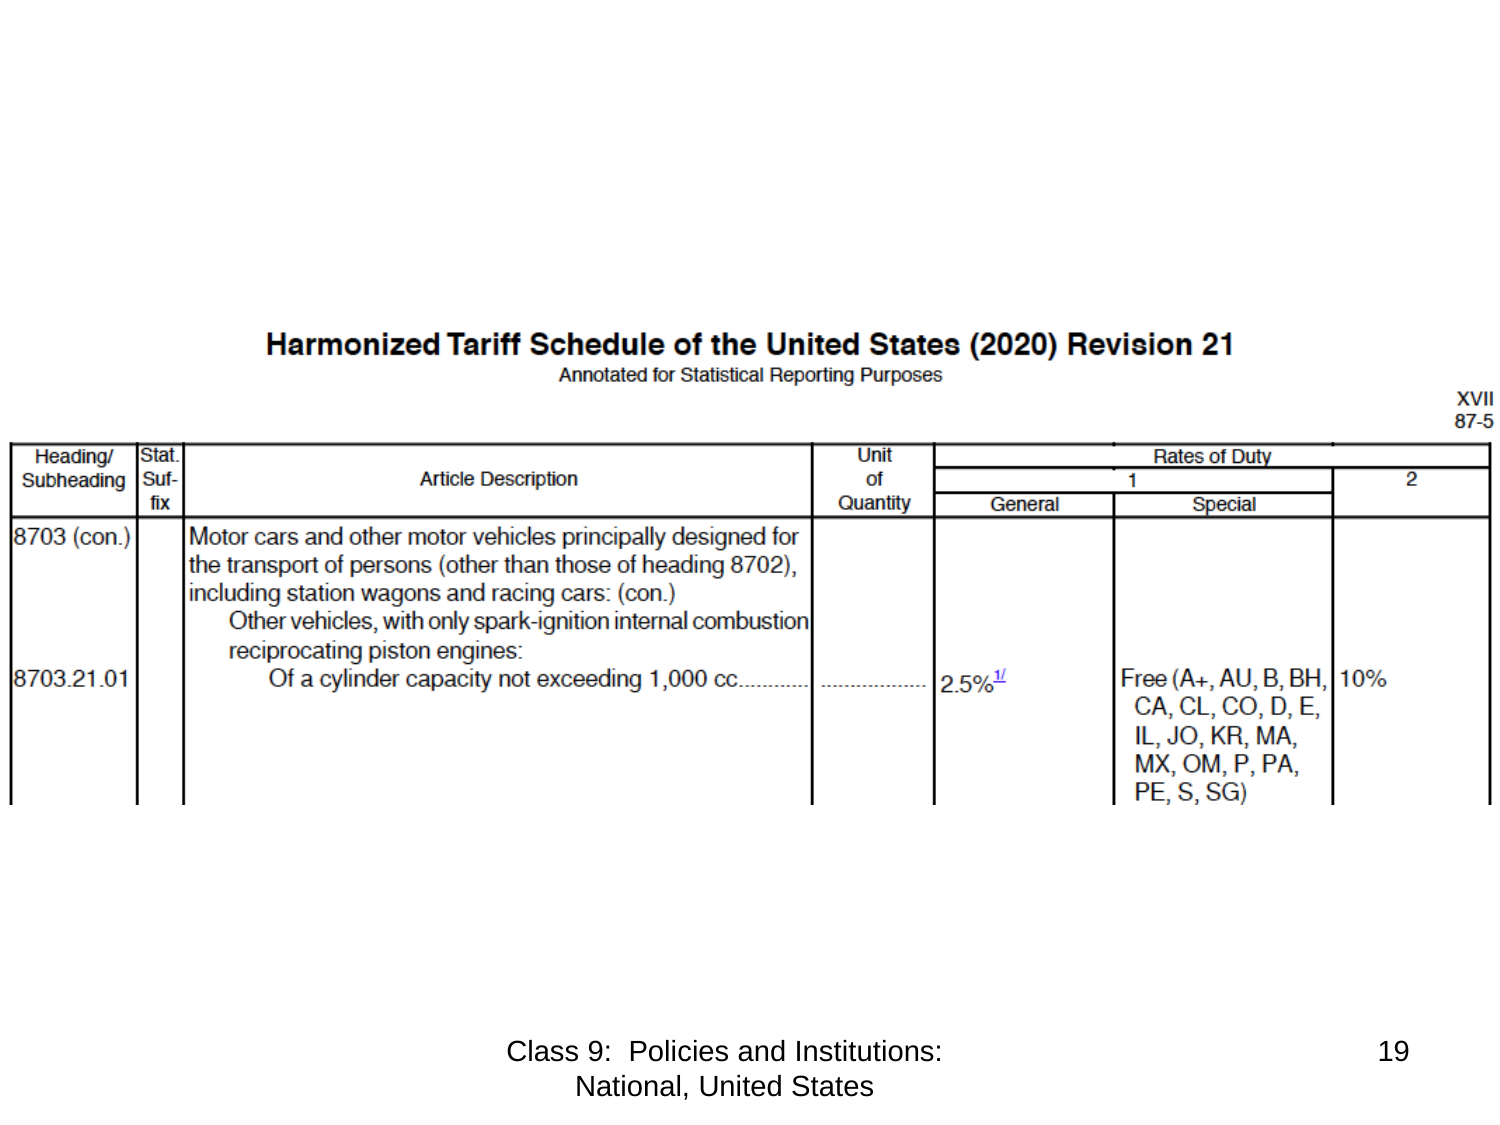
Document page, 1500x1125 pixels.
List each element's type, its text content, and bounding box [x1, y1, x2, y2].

footer Class 9: Policies and Institutions: National, United States [437, 1024, 1013, 1103]
slide_number 19 [1074, 1024, 1426, 1103]
picture [0, 320, 1500, 805]
